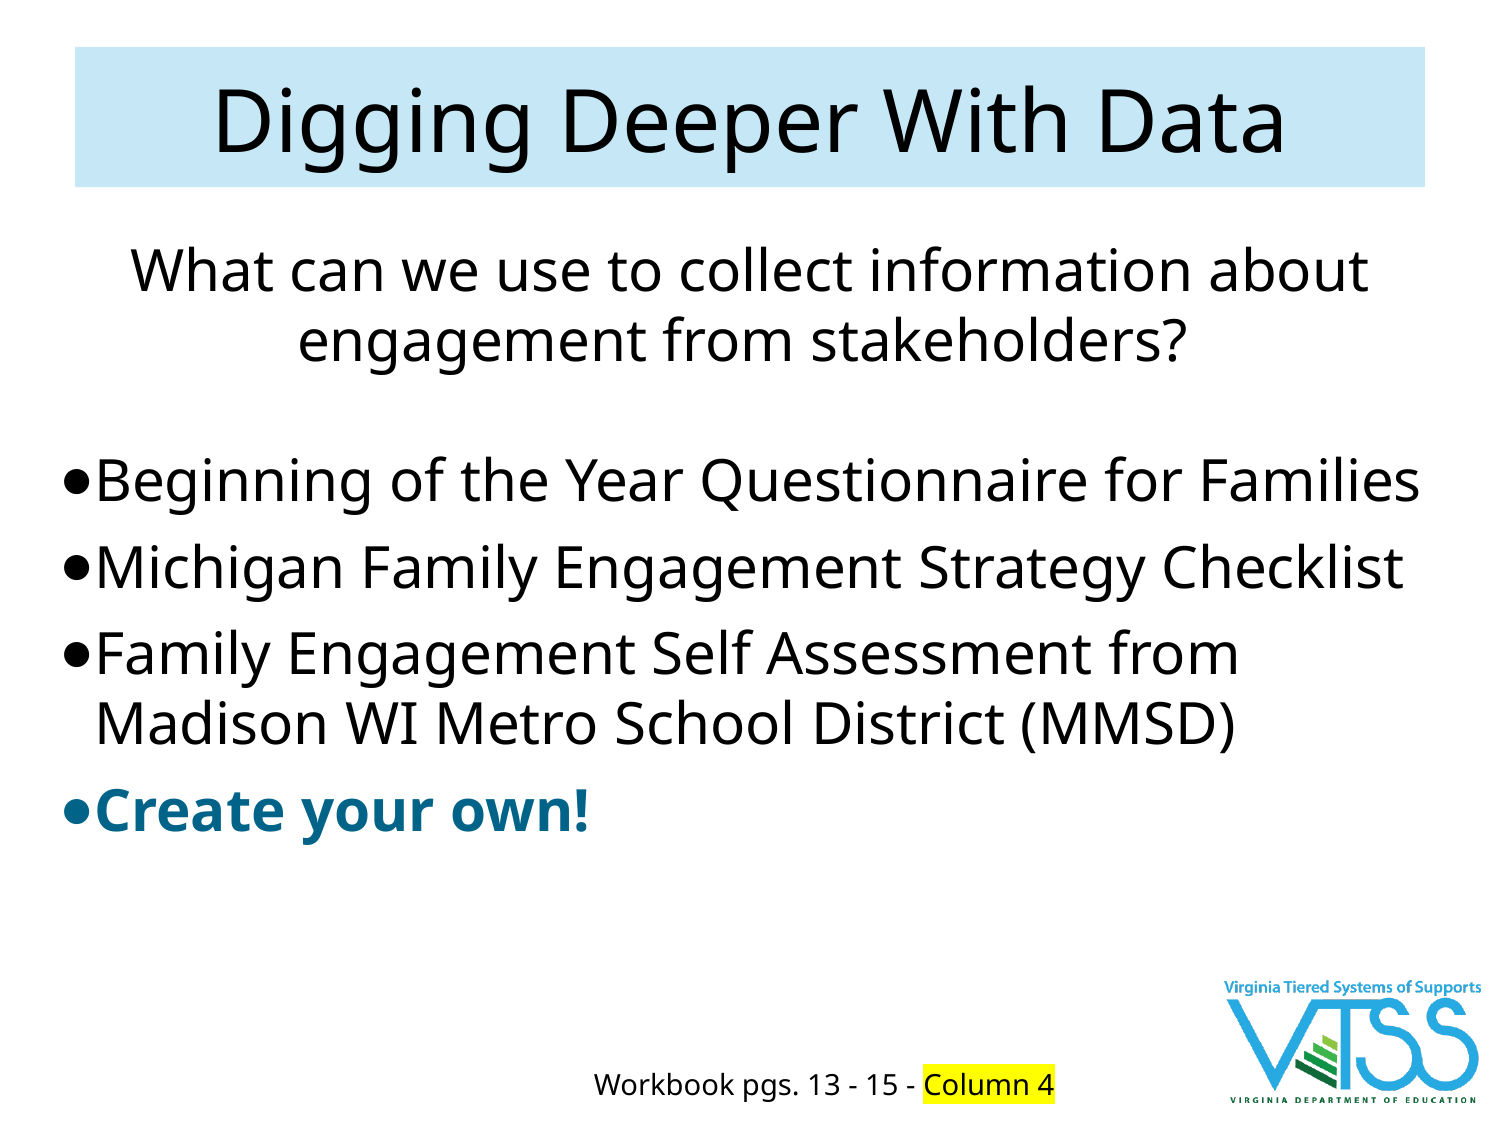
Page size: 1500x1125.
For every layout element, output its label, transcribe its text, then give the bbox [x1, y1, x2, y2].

text_box What can we use to collect information about engagement from stakeholders? Beginning of the Year Questionnaire for Families Michigan Family Engagement Strategy Checklist Family Engagement Self Assessment from Madison WI Metro School District (MMSD) Create your own! [48, 227, 1452, 956]
title Digging Deeper With Data [75, 46, 1425, 188]
picture [1224, 980, 1481, 1103]
text_box Workbook pgs. 13 - 15 - Column 4 [578, 1051, 1215, 1125]
